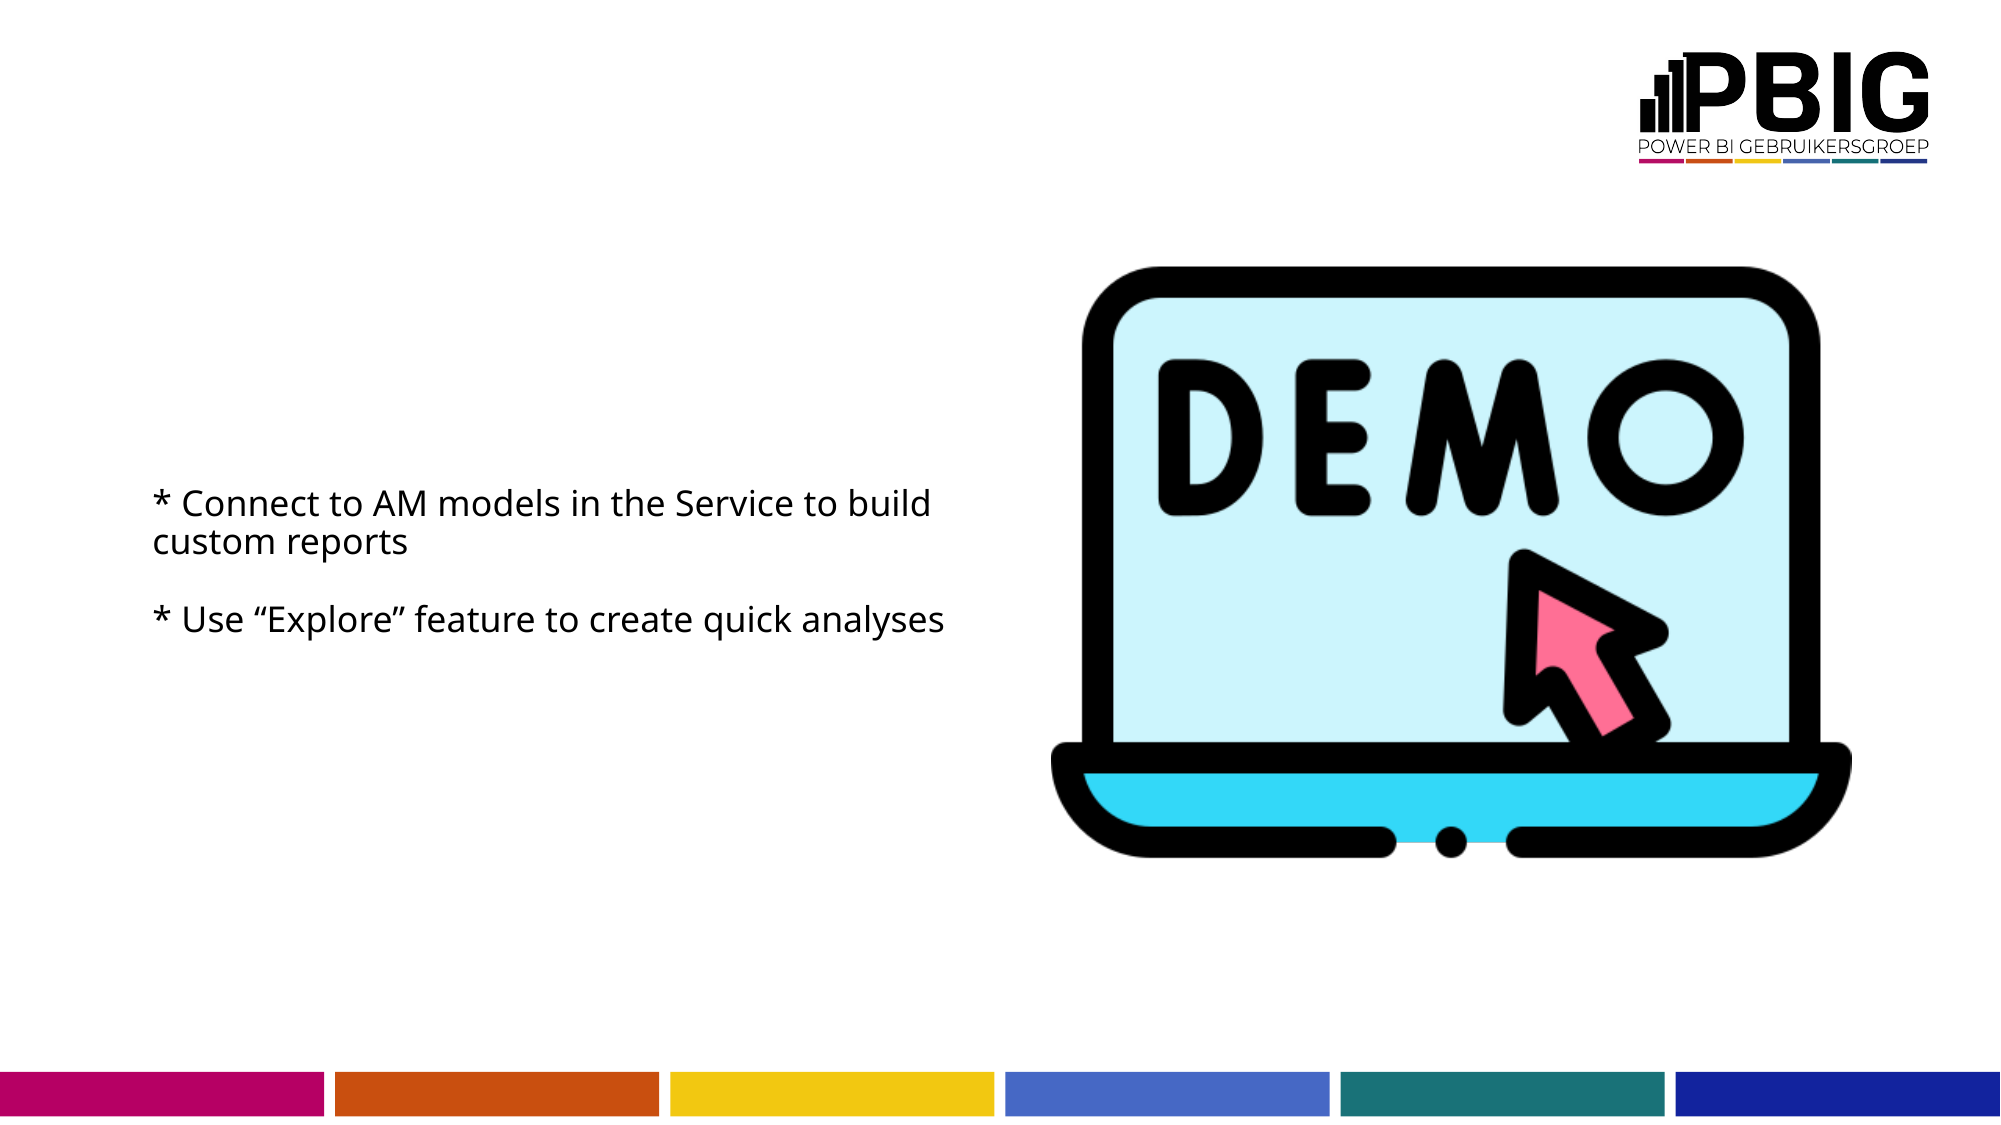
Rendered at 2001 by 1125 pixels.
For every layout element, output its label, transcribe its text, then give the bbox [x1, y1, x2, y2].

picture [1051, 36, 1932, 963]
title * Connect to AM models in the Service to build custom reports * Use “Explore” feature to create quick analyses [137, 461, 1000, 664]
